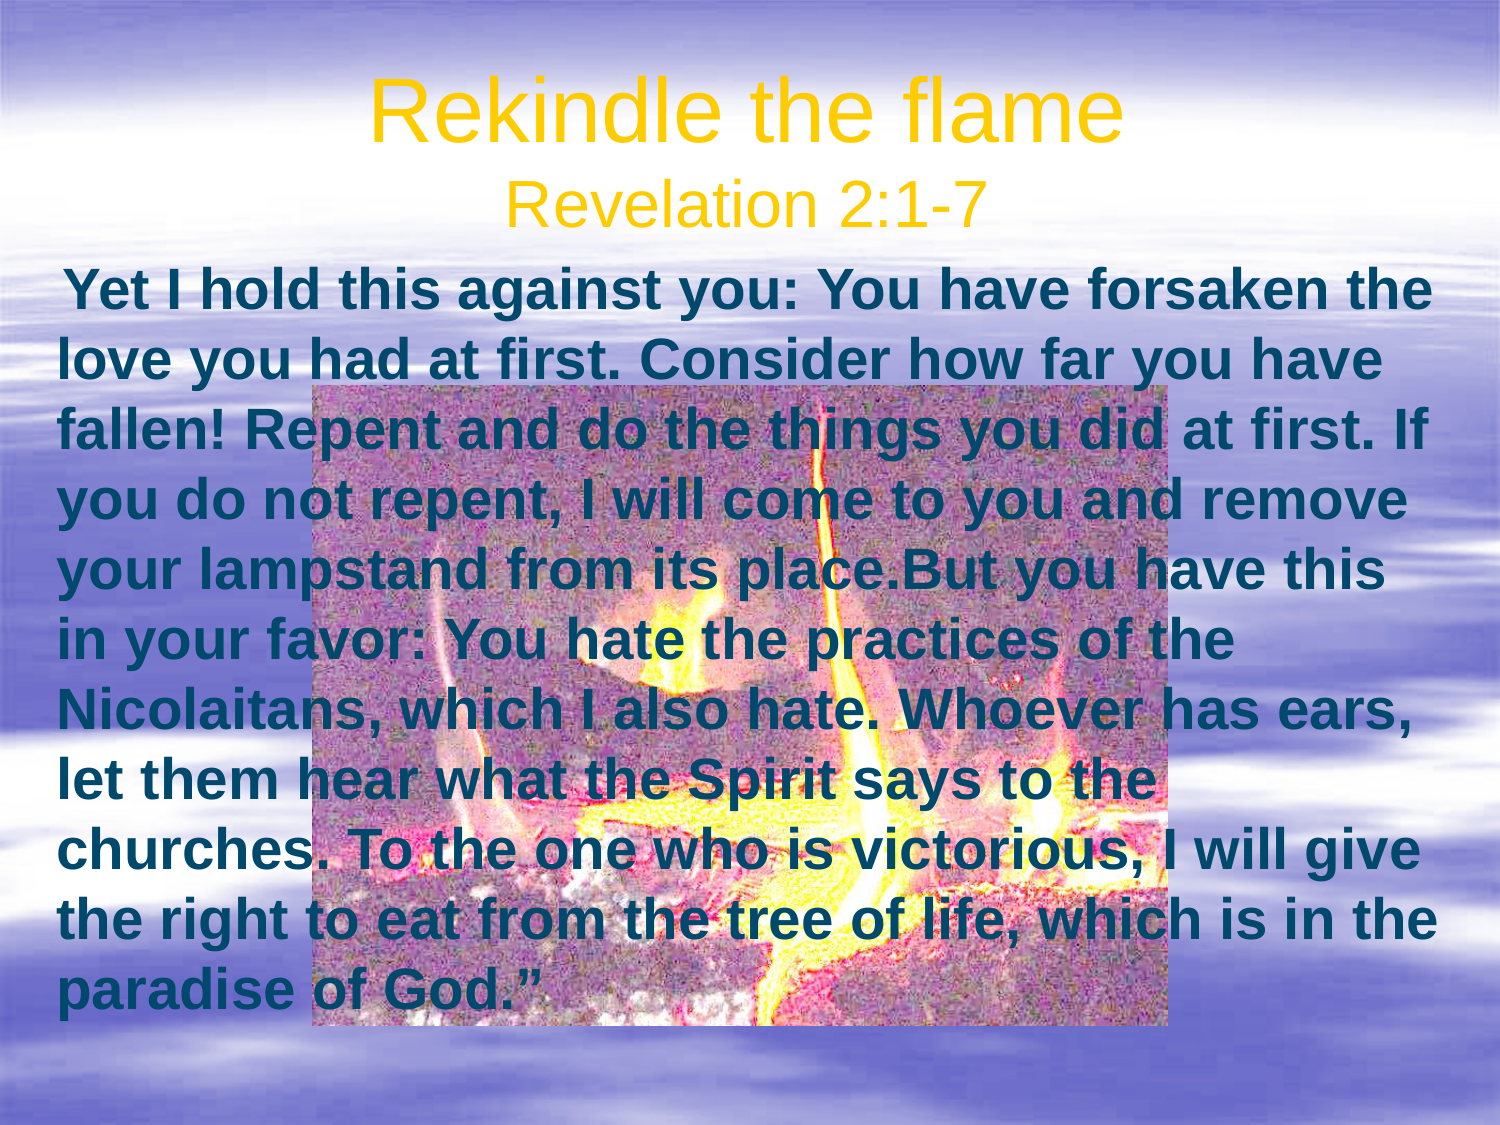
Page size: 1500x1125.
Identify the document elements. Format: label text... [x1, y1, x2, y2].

list Yet I hold this against you: You have forsaken the love you had at first. Consider how far you have fallen! Repent and do the things you did at first. If you do not repent, I will come to you and remove your lampstand from its place.But you have this in your favor: You hate the practices of the Nicolaitans, which I also hate. Whoever has ears, let them hear what the Spirit says to the churches. To the one who is victorious, I will give the right to eat from the tree of life, which is in the paradise of God.” [41, 243, 1459, 1059]
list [312, 385, 1168, 1027]
title Rekindle the flame Revelation 2:1-7 [49, 37, 1446, 243]
